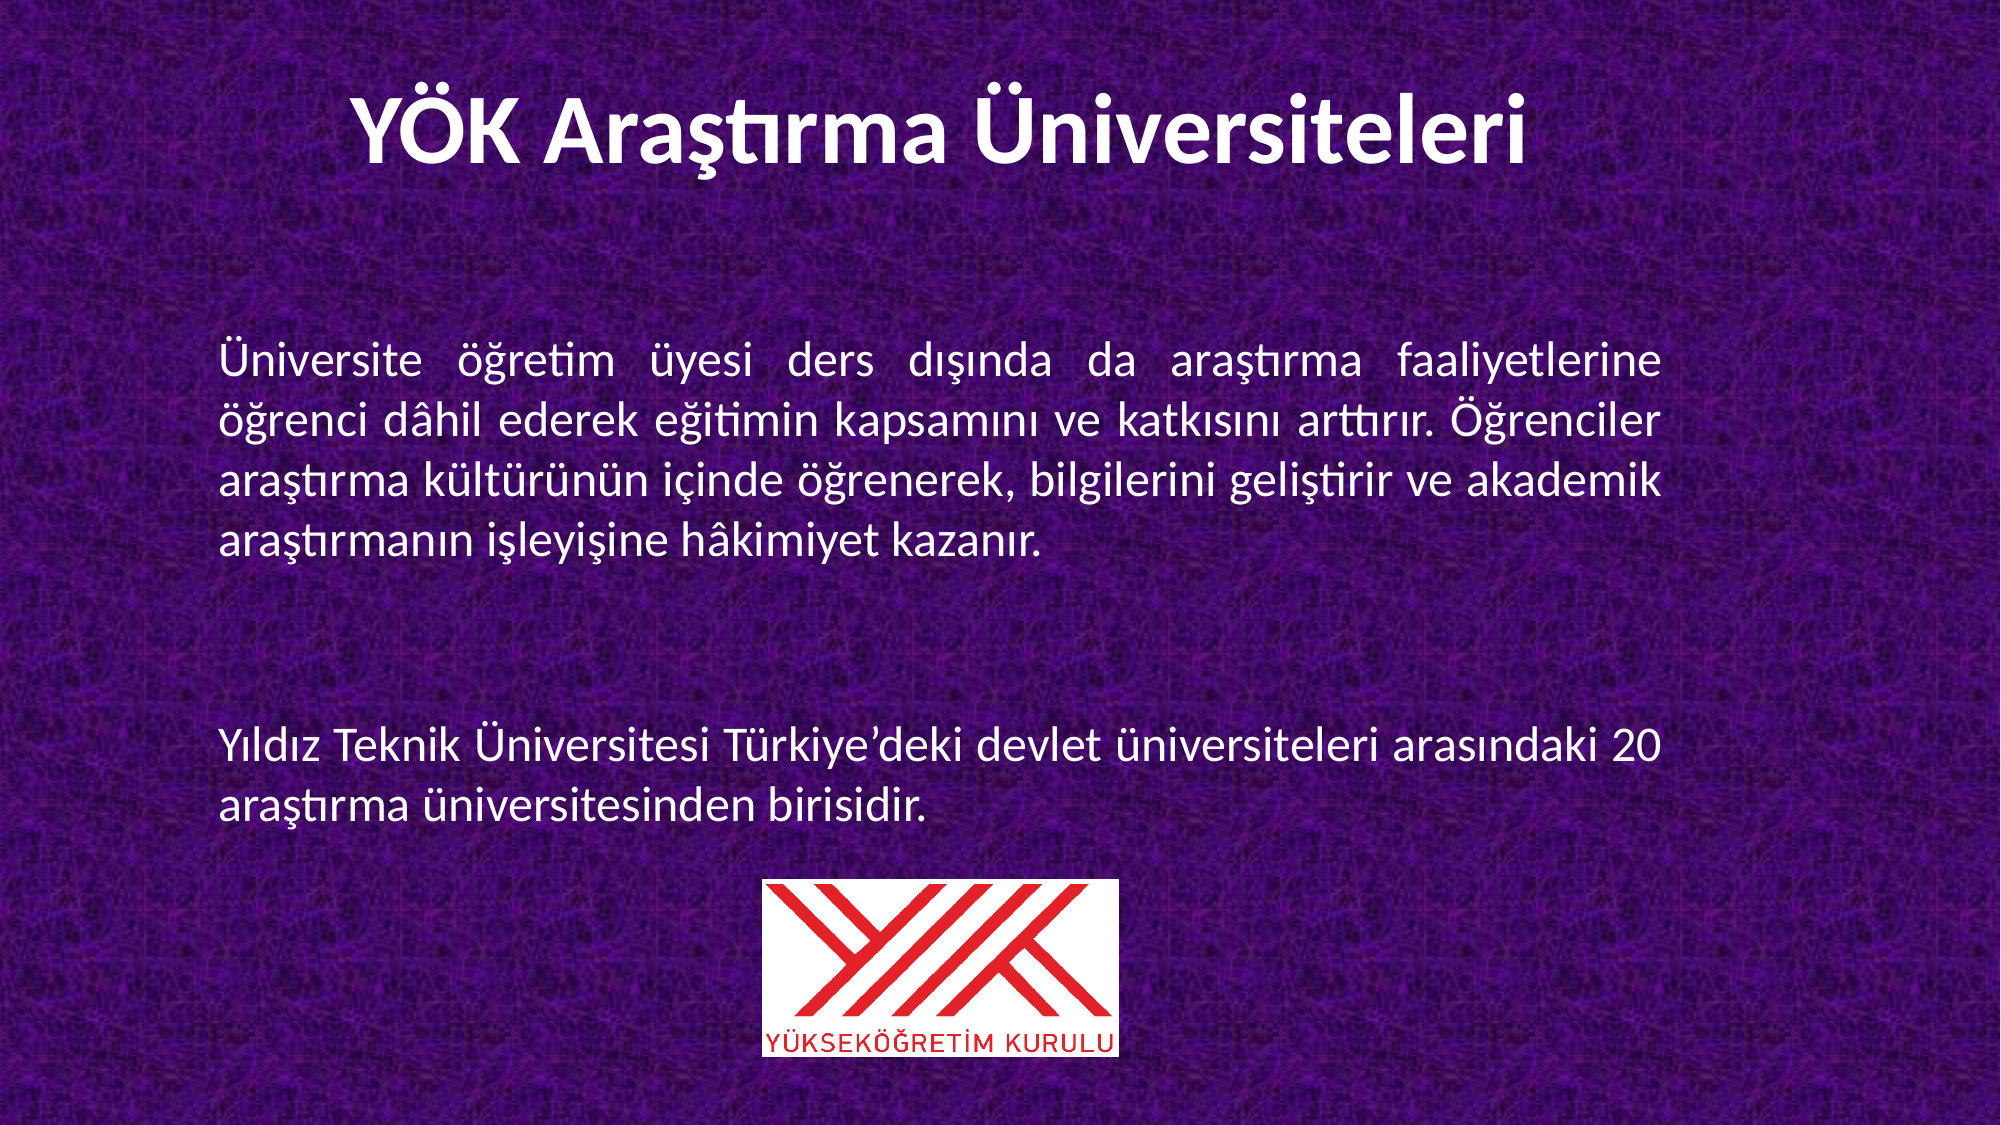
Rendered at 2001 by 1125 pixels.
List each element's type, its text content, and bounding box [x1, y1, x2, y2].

picture [0, 0, 2001, 1125]
text_box YÖK Araştırma Üniversiteleri [55, 55, 1826, 191]
text_box Yıldız Teknik Üniversitesi Türkiye’deki devlet üniversiteleri arasındaki 20 araştırma üniversitesinden birisidir. [203, 704, 1678, 839]
text_box Üniversite öğretim üyesi ders dışında da araştırma faaliyetlerine öğrenci dâhil ederek eğitimin kapsamını ve katkısını arttırır. Öğrenciler araştırma kültürünün içinde öğrenerek, bilgilerini geliştirir ve akademik araştırmanın işleyişine hâkimiyet kazanır. [203, 319, 1678, 575]
